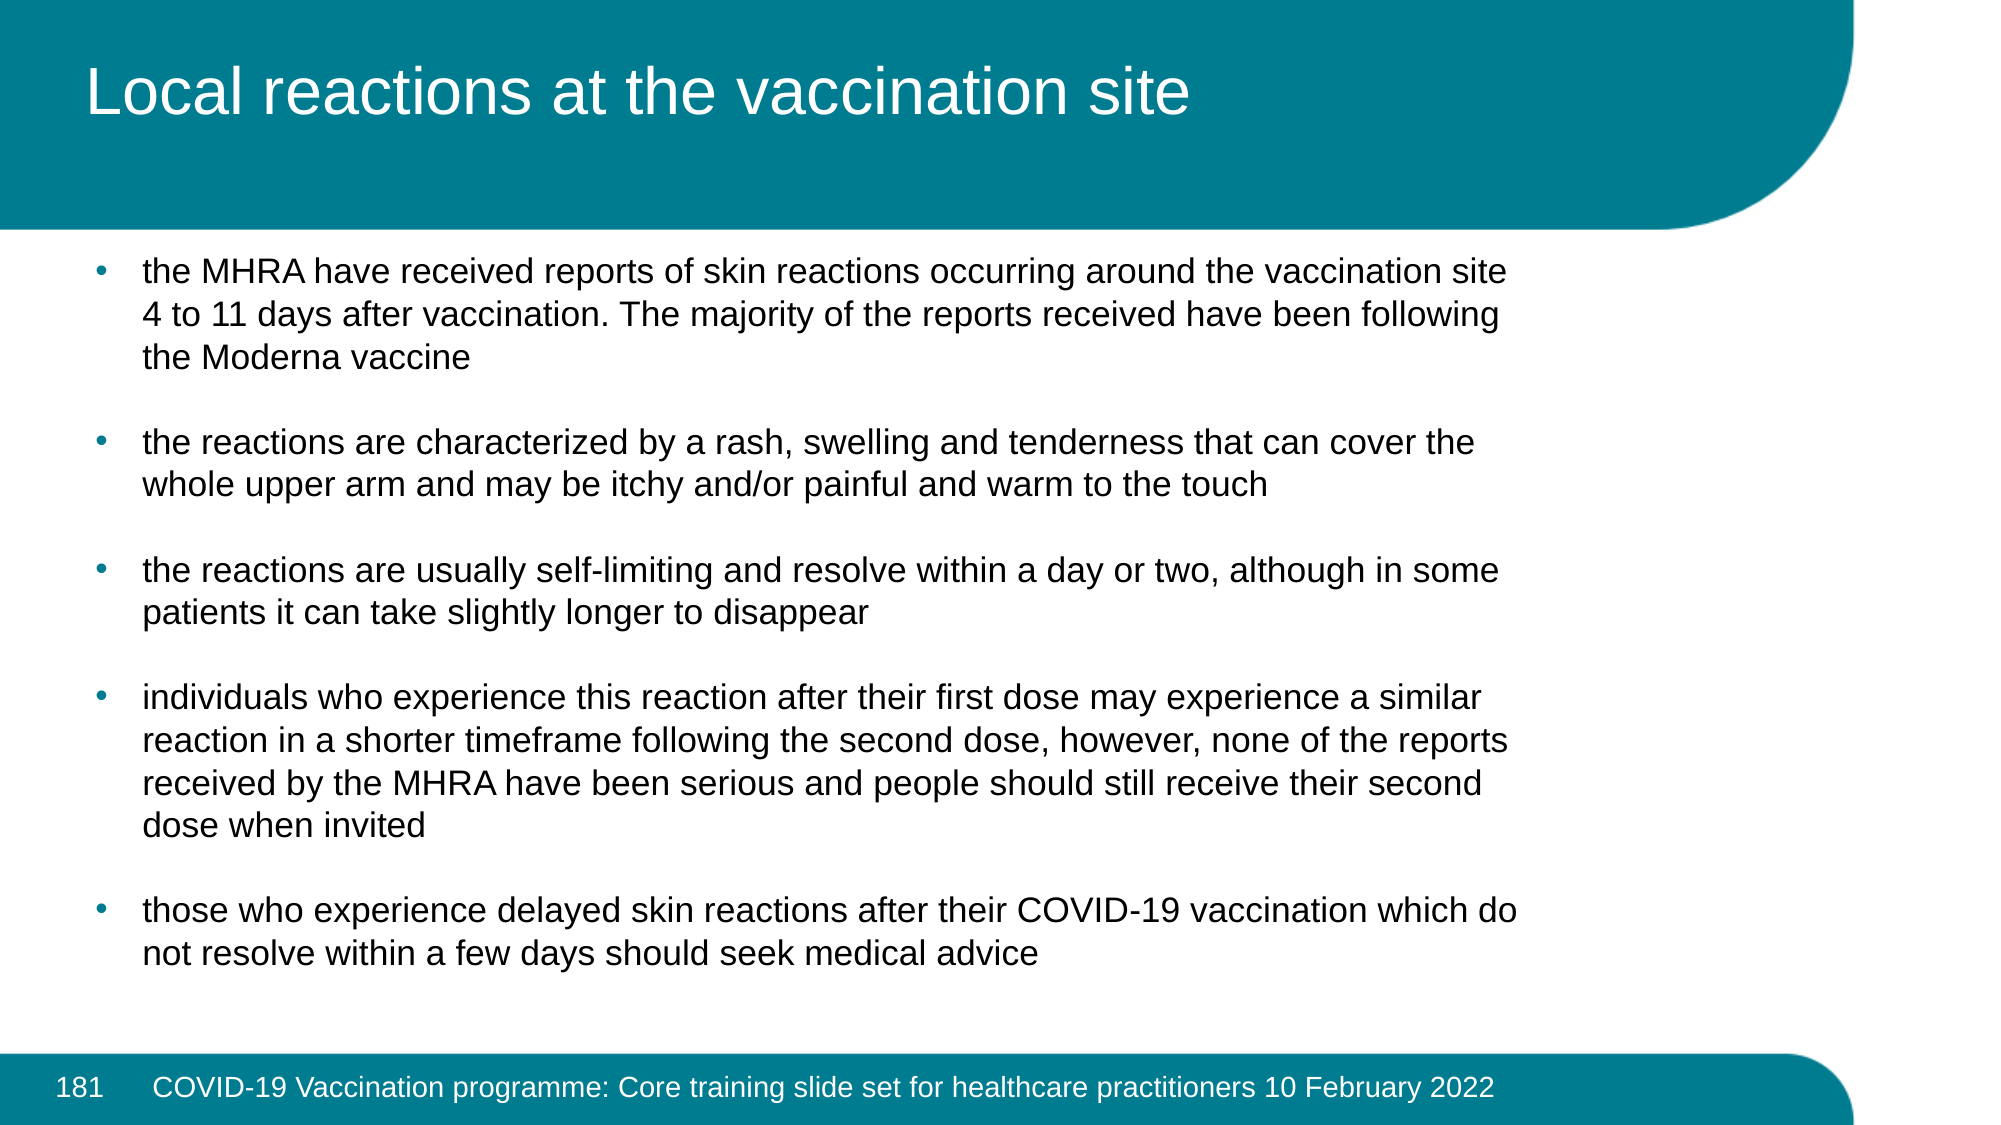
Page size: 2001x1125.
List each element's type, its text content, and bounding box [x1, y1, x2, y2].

list the MHRA have received reports of skin reactions occurring around the vaccination site 4 to 11 days after vaccination. The majority of the reports received have been following the Moderna vaccine the reactions are characterized by a rash, swelling and tenderness that can cover the whole upper arm and may be itchy and/or painful and warm to the touch the reactions are usually self-limiting and resolve within a day or two, although in some patients it can take slightly longer to disappear individuals who experience this reaction after their first dose may experience a similar reaction in a shorter timeframe following the second dose, however, none of the reports received by the MHRA have been serious and people should still receive their second dose when invited those who experience delayed skin reactions after their COVID-19 vaccination which do not resolve within a few days should seek medical advice [80, 241, 1543, 1038]
title Local reactions at the vaccination site [70, 49, 1350, 209]
footer COVID-19 Vaccination programme: Core training slide set for healthcare practitioners 10 February 2022 [137, 1056, 1780, 1116]
slide_number 181 [21, 1056, 120, 1117]
